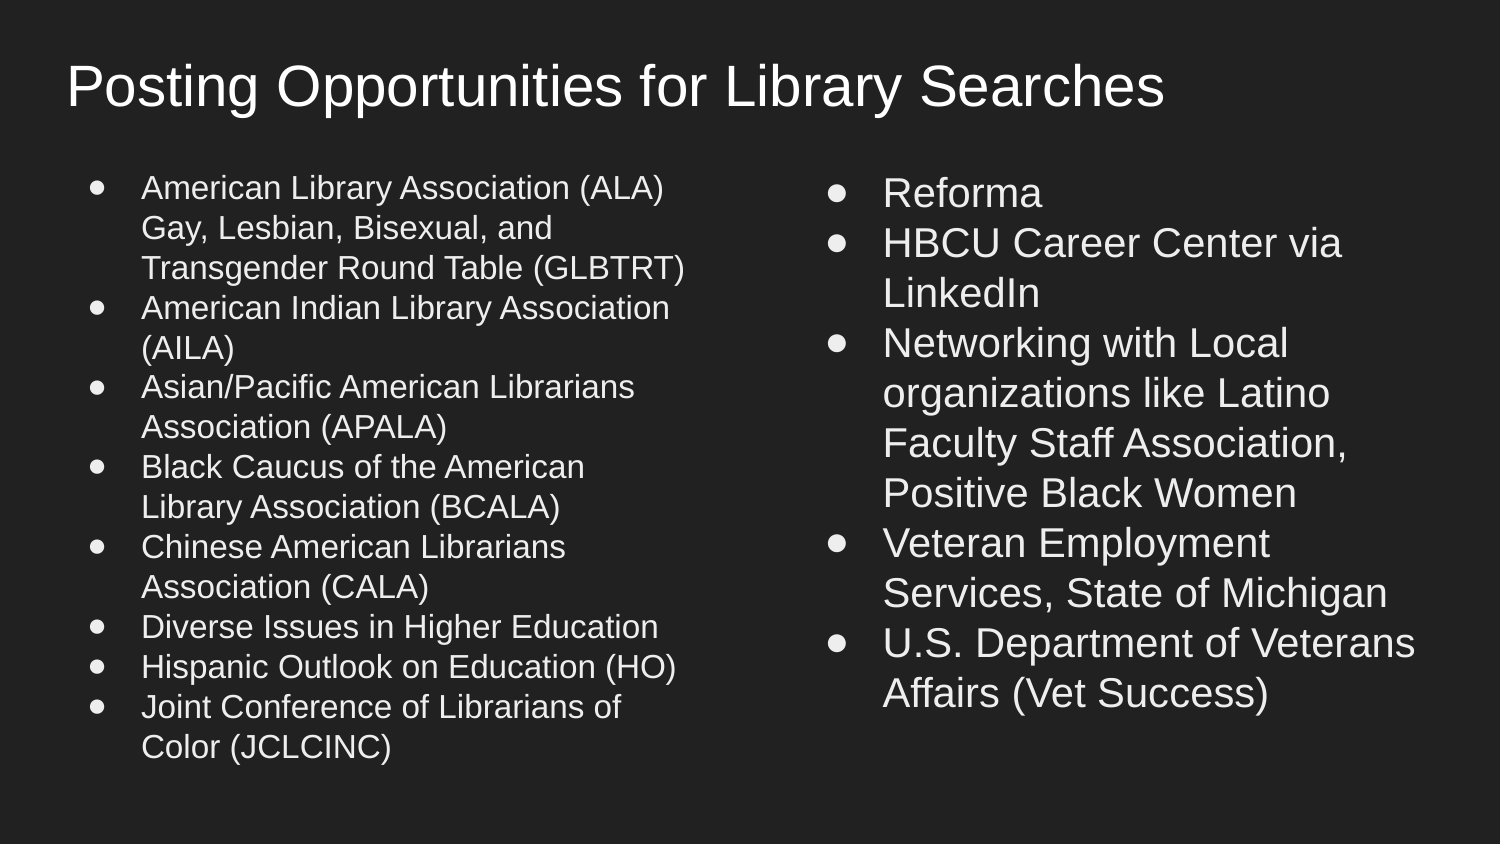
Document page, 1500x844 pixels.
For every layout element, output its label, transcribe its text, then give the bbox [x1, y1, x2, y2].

title Posting Opportunities for Library Searches [51, 33, 1449, 127]
list American Library Association (ALA) Gay, Lesbian, Bisexual, and Transgender Round Table (GLBTRT) American Indian Library Association (AILA) Asian/Pacific American Librarians Association (APALA) Black Caucus of the American Library Association (BCALA) Chinese American Librarians Association (CALA) Diverse Issues in Higher Education Hispanic Outlook on Education (HO) Joint Conference of Librarians of Color (JCLCINC) [51, 151, 708, 712]
list Reforma HBCU Career Center via LinkedIn Networking with Local organizations like Latino Faculty Staff Association, Positive Black Women Veteran Employment Services, State of Michigan U.S. Department of Veterans Affairs (Vet Success) [792, 151, 1449, 712]
